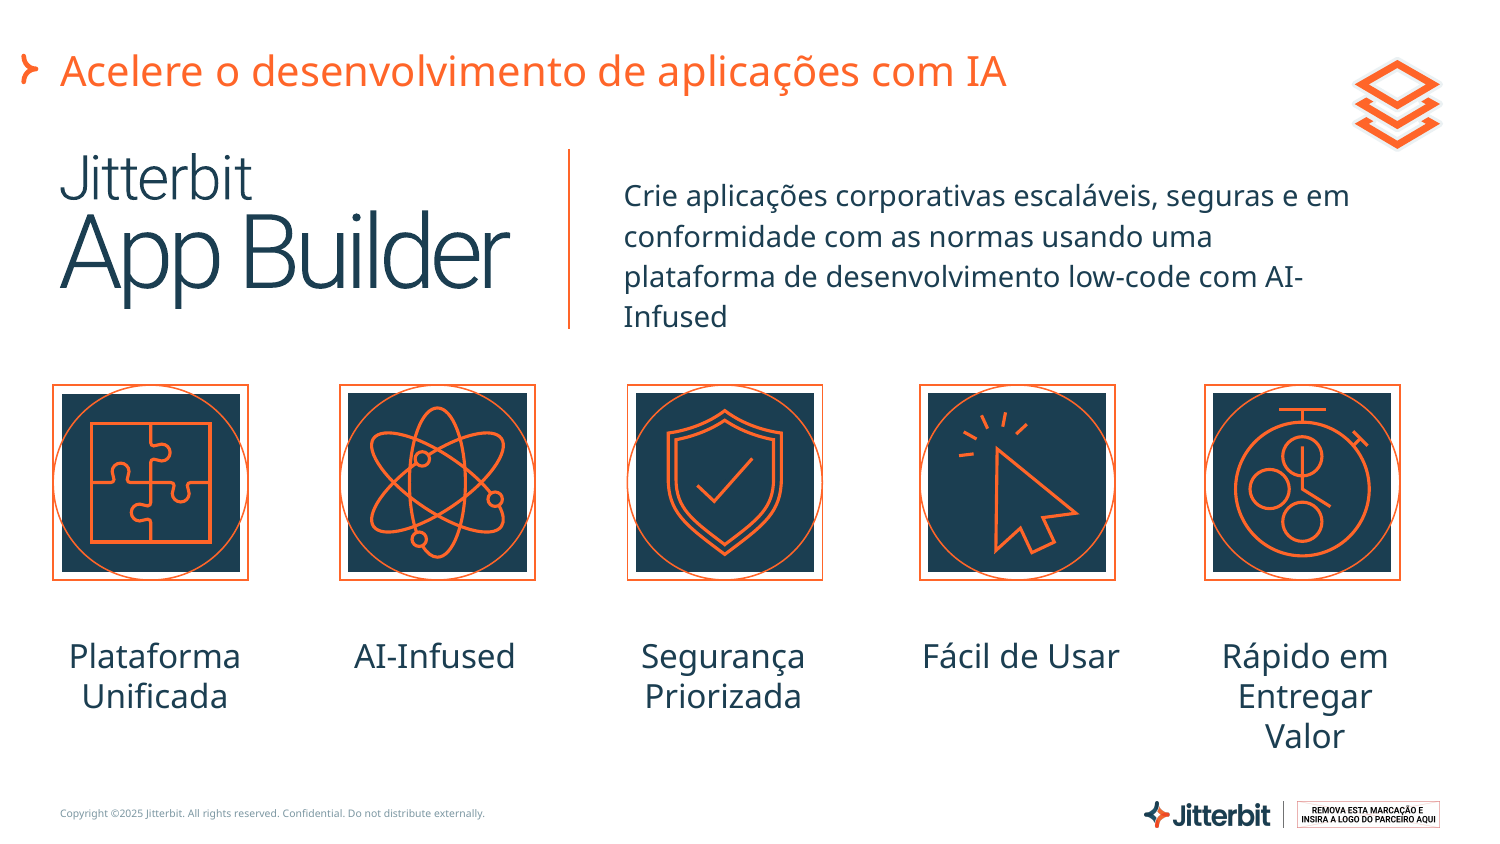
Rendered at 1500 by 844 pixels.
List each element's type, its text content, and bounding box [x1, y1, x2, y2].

text_box [124, 232, 169, 309]
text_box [1354, 59, 1441, 150]
list Segurança Priorizada [602, 634, 845, 844]
picture [1144, 801, 1197, 828]
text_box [919, 384, 1116, 581]
text_box [246, 214, 295, 288]
text_box [139, 166, 167, 201]
text_box [191, 153, 219, 201]
list AI-Infused [327, 634, 543, 844]
list Fácil de Usar [919, 634, 1123, 844]
text_box [384, 210, 429, 289]
text_box [59, 214, 122, 288]
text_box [627, 384, 823, 581]
text_box [234, 158, 252, 201]
text_box [302, 233, 344, 289]
text_box [93, 166, 98, 200]
text_box [175, 232, 220, 309]
text_box Crie aplicações corporativas escaláveis, seguras e em conformidade com as normas usando uma plataforma de desenvolvimento low-code com AI-Infused [608, 157, 1379, 349]
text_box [1204, 384, 1401, 581]
text_box [120, 158, 138, 201]
list Rápido em Entregar Valor [1197, 634, 1414, 844]
text_box [352, 213, 361, 222]
text_box [353, 233, 360, 288]
text_box [172, 166, 188, 200]
picture [1414, 801, 1440, 828]
text_box [60, 155, 88, 201]
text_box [339, 384, 536, 581]
list Plataforma Unificada [47, 634, 263, 844]
title Acelere o desenvolvimento de aplicações com IA [59, 45, 1286, 187]
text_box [52, 384, 249, 581]
text_box [484, 232, 511, 288]
text_box [101, 158, 119, 201]
text_box [225, 166, 230, 200]
text_box [434, 232, 480, 289]
text_box [370, 210, 377, 288]
